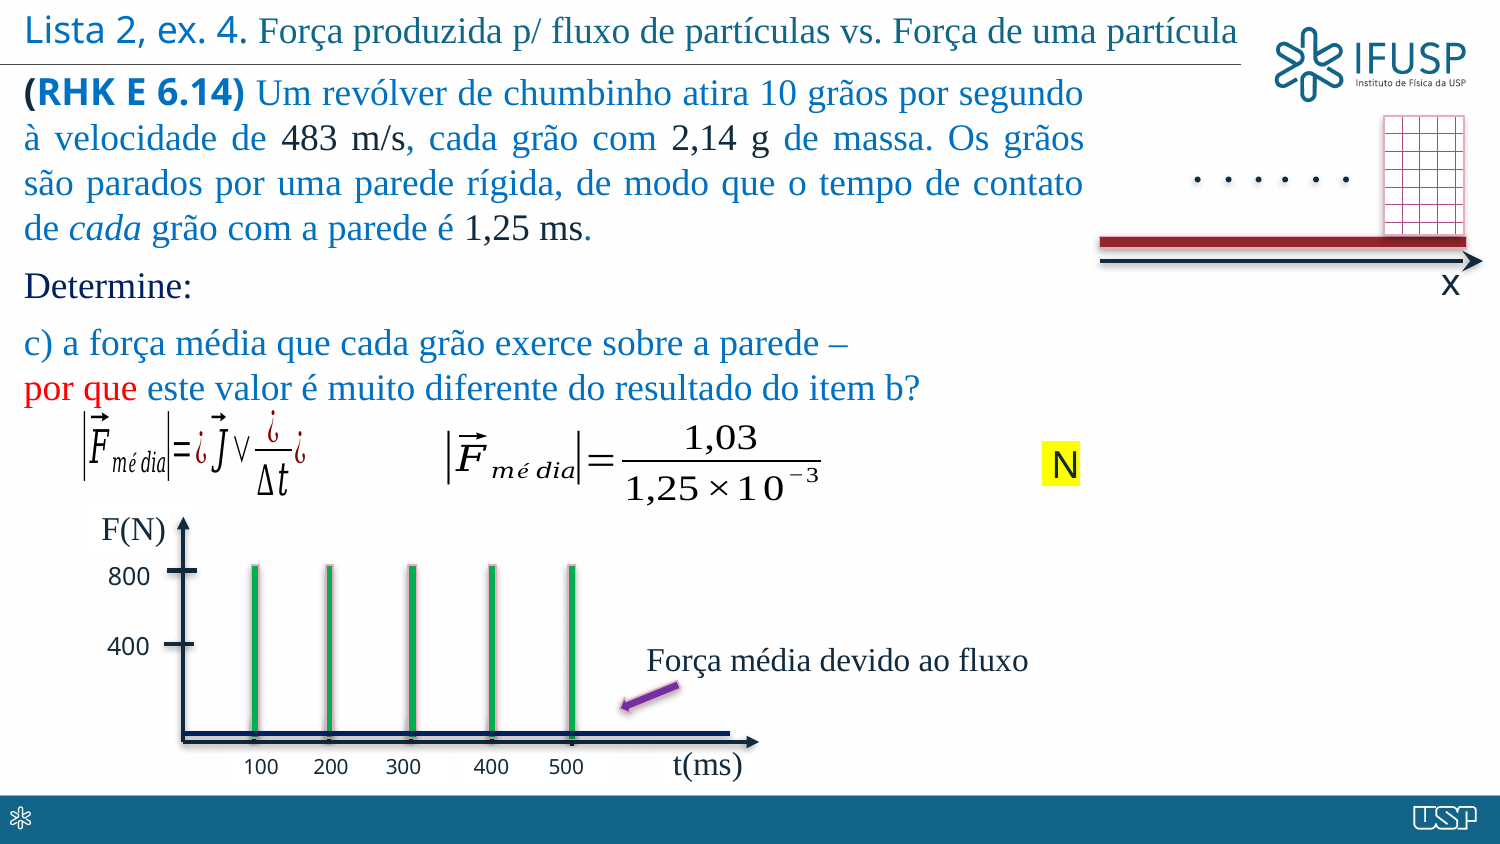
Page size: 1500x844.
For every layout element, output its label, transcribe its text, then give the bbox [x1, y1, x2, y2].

text_box [1281, 175, 1289, 184]
text_box Força média devido ao fluxo [765, 630, 1057, 686]
text_box [1224, 175, 1233, 184]
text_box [86, 499, 760, 791]
text_box [1254, 175, 1263, 184]
text_box Lista 2, ex. 4. Força produzida p/ fluxo de partículas vs. Força de uma partícula [9, 0, 1349, 59]
text_box [1342, 175, 1350, 184]
text_box [1193, 175, 1202, 184]
text_box [1100, 236, 1467, 249]
text_box x [1426, 250, 1500, 311]
picture [0, 0, 1500, 844]
text_box [1383, 115, 1465, 236]
text_box [1312, 175, 1320, 184]
text_box (RHK E 6.14) Um revólver de chumbinho atira 10 grãos por segundo à velocidade de 483 m/s, cada grão com 2,14 g de massa. Os grãos são parados por uma parede rígida, de modo que o tempo de contato de cada grão com a parede é 1,25 ms. Determine: c) a força média que cada grão exerce sobre a parede – por que este valor é muito diferente do resultado do item b? [9, 60, 1100, 416]
